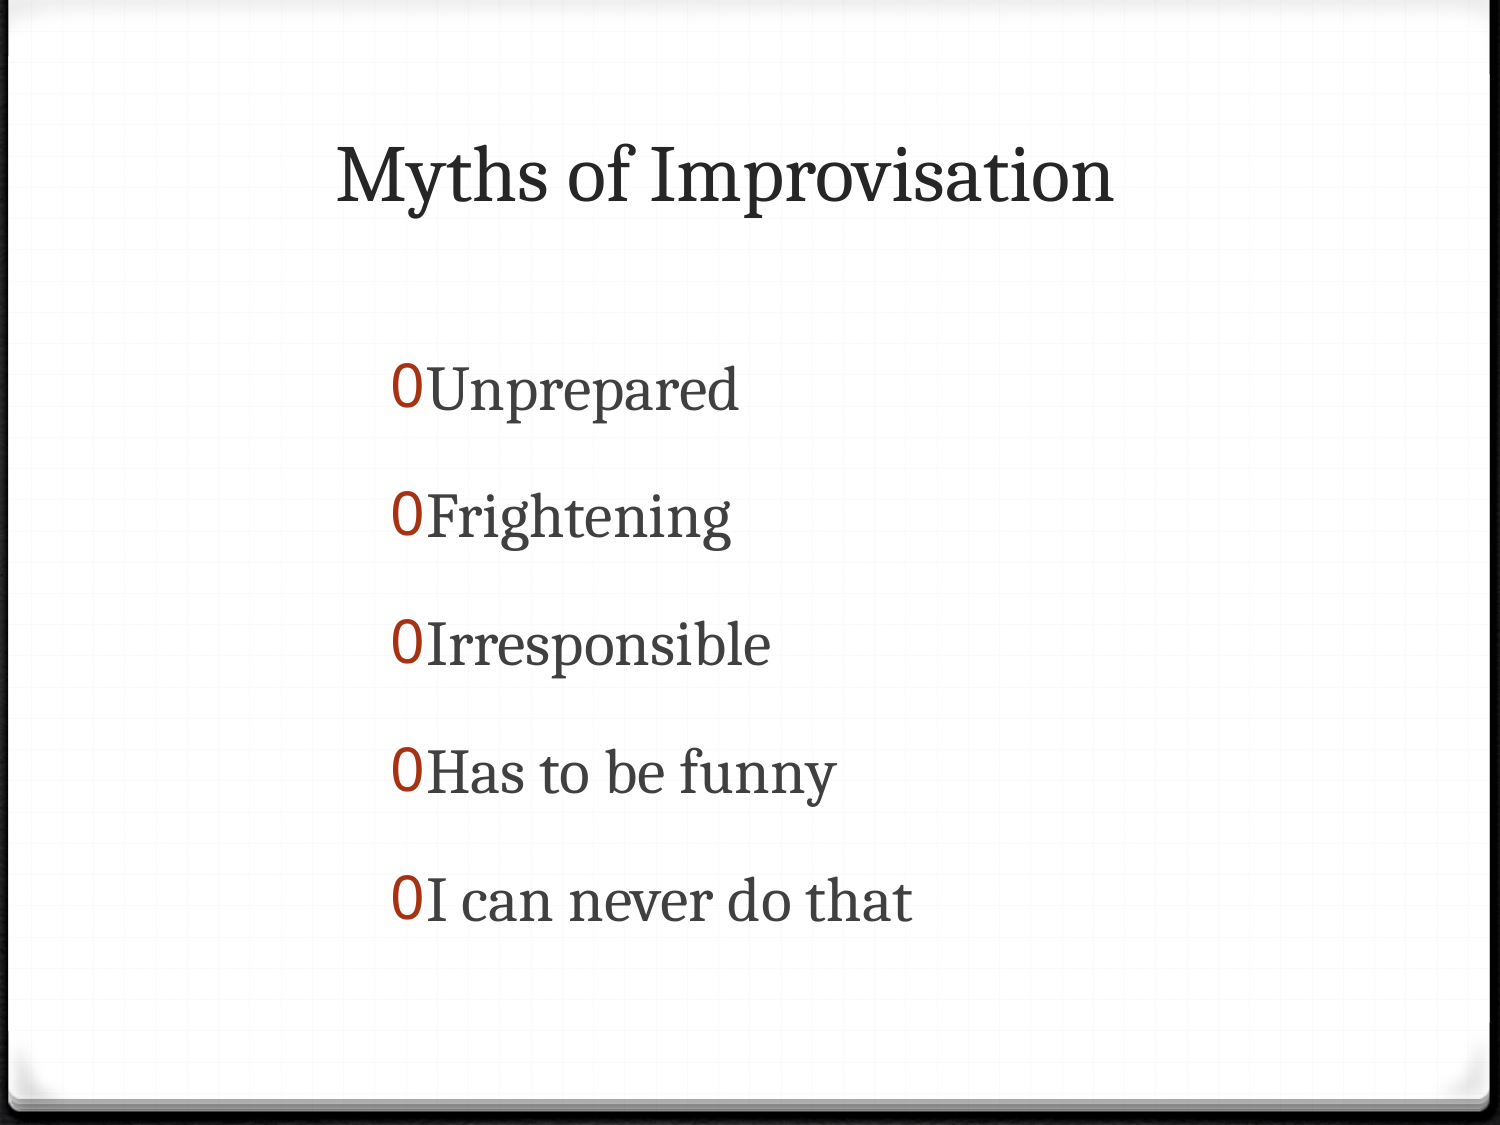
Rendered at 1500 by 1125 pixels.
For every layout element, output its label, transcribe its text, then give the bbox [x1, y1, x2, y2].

picture [0, 0, 1500, 1125]
list Unprepared Frightening Irresponsible Has to be funny I can never do that [375, 299, 1500, 949]
title Myths of Improvisation [150, 112, 1303, 225]
